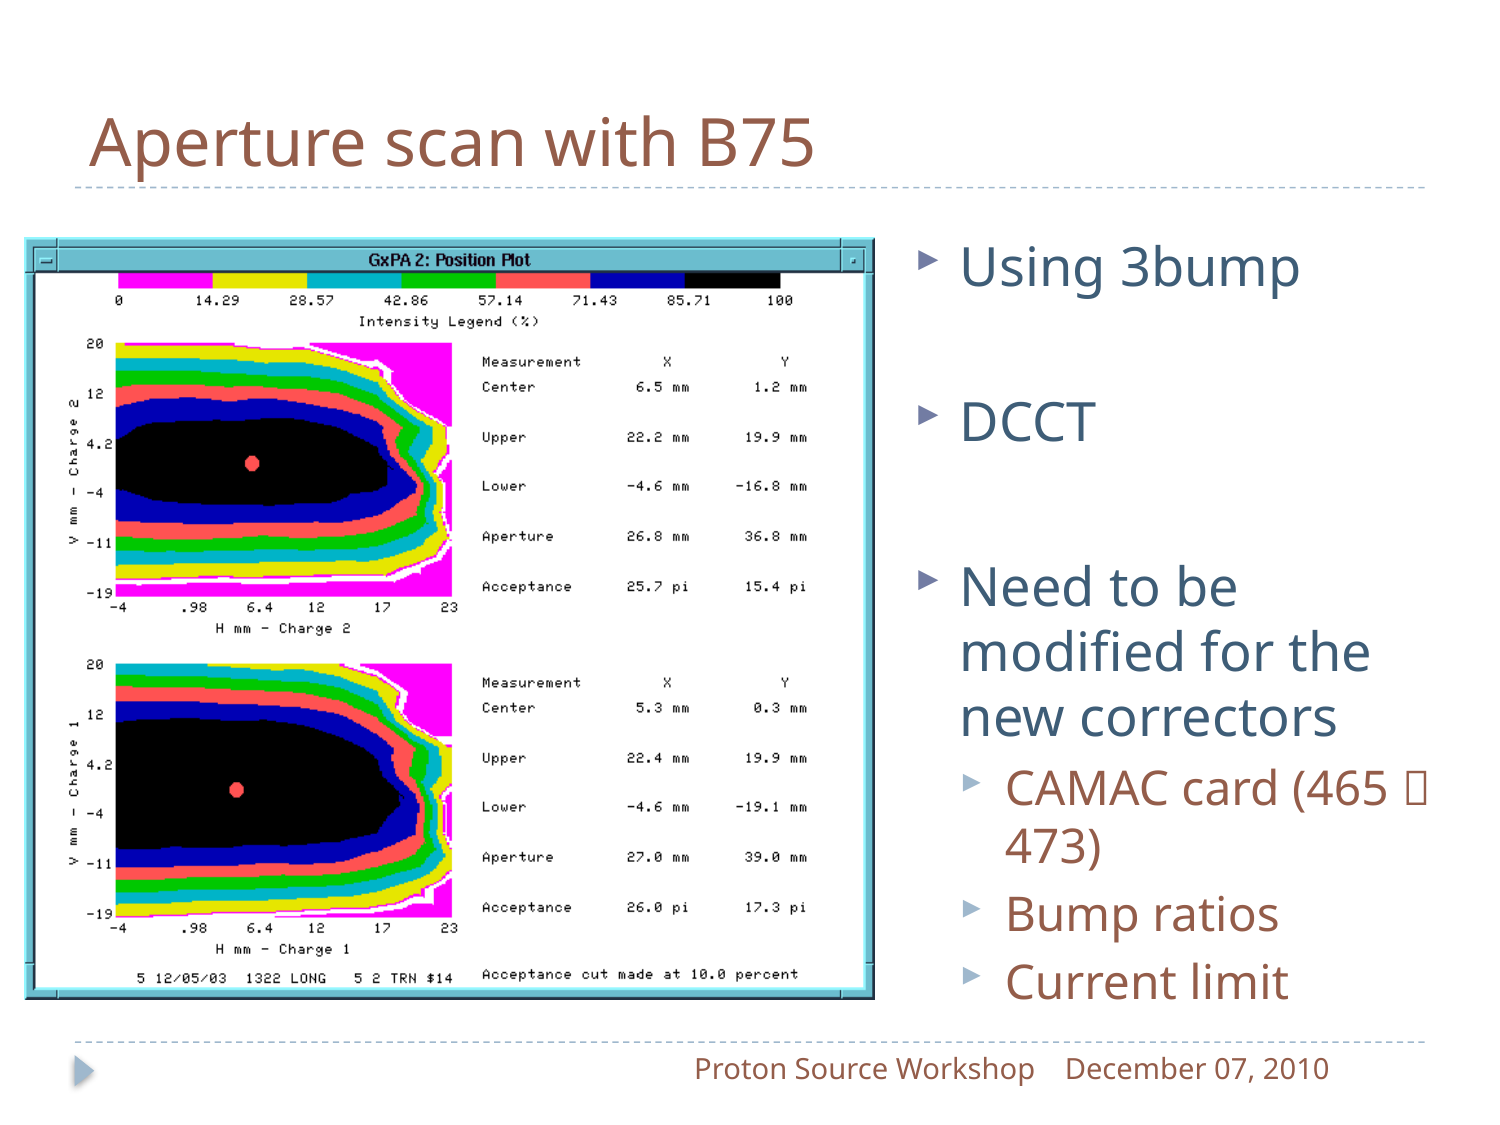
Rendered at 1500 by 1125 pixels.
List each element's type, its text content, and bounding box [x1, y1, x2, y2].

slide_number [1050, 1042, 1426, 1103]
picture [24, 237, 876, 1001]
title Aperture scan with B75 [75, 24, 1425, 188]
footer Proton Source Workshop [475, 1042, 1050, 1103]
list Using 3bump DCCT Need to be modified for the new correctors CAMAC card (465  473) Bump ratios Current limit [900, 224, 1463, 1035]
